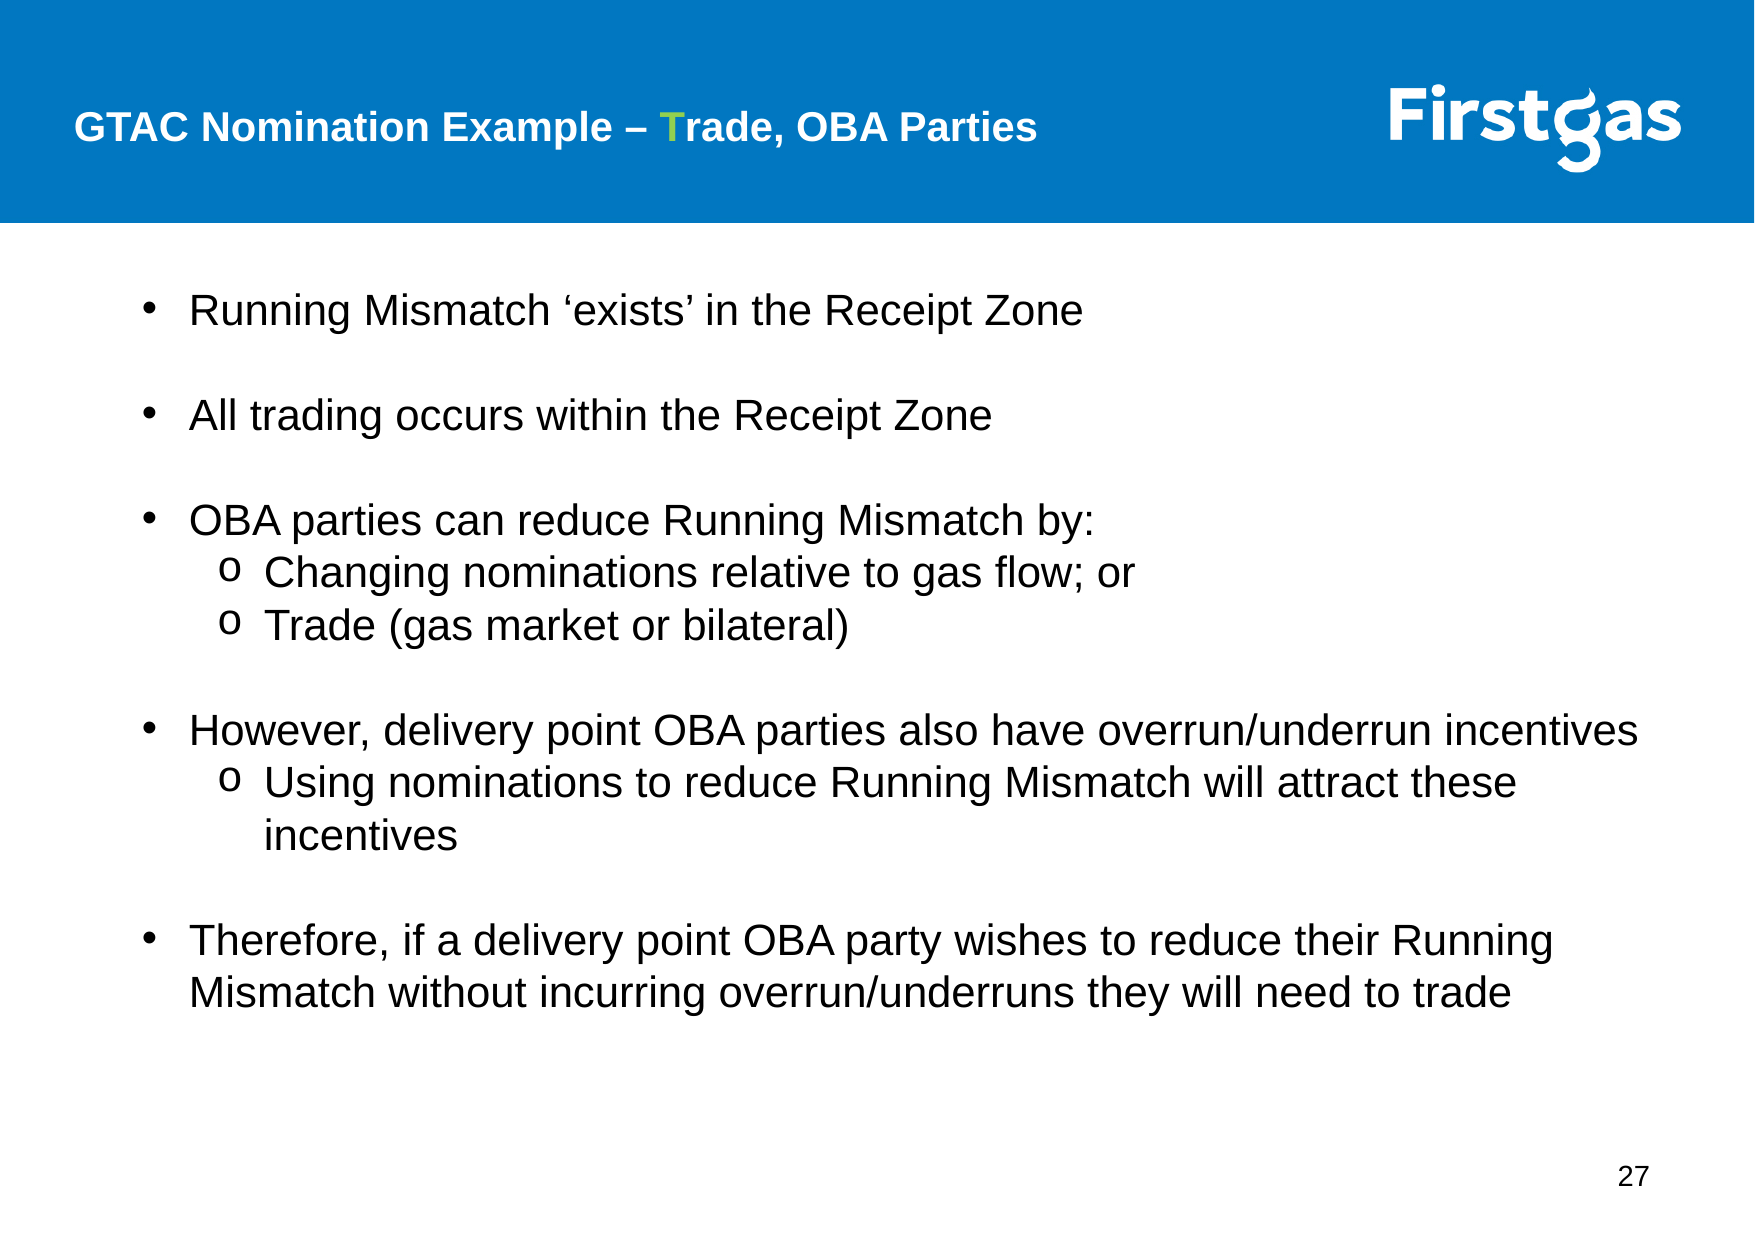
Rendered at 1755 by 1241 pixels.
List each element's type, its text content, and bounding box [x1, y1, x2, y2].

text_box GTAC Nomination Example – Trade, OBA Parties [73, 78, 1350, 148]
picture [0, 0, 1755, 1241]
text_box Running Mismatch ‘exists’ in the Receipt Zone All trading occurs within the Receipt Zone OBA parties can reduce Running Mismatch by: Changing nominations relative to gas flow; or Trade (gas market or bilateral) However, delivery point OBA parties also have overrun/underrun incentives Using nominations to reduce Running Mismatch will attract these incentives Therefore, if a delivery point OBA party wishes to reduce their Running Mismatch without incurring overrun/underruns they will need to trade [127, 274, 1667, 1024]
slide_number 27 [1257, 1149, 1667, 1216]
